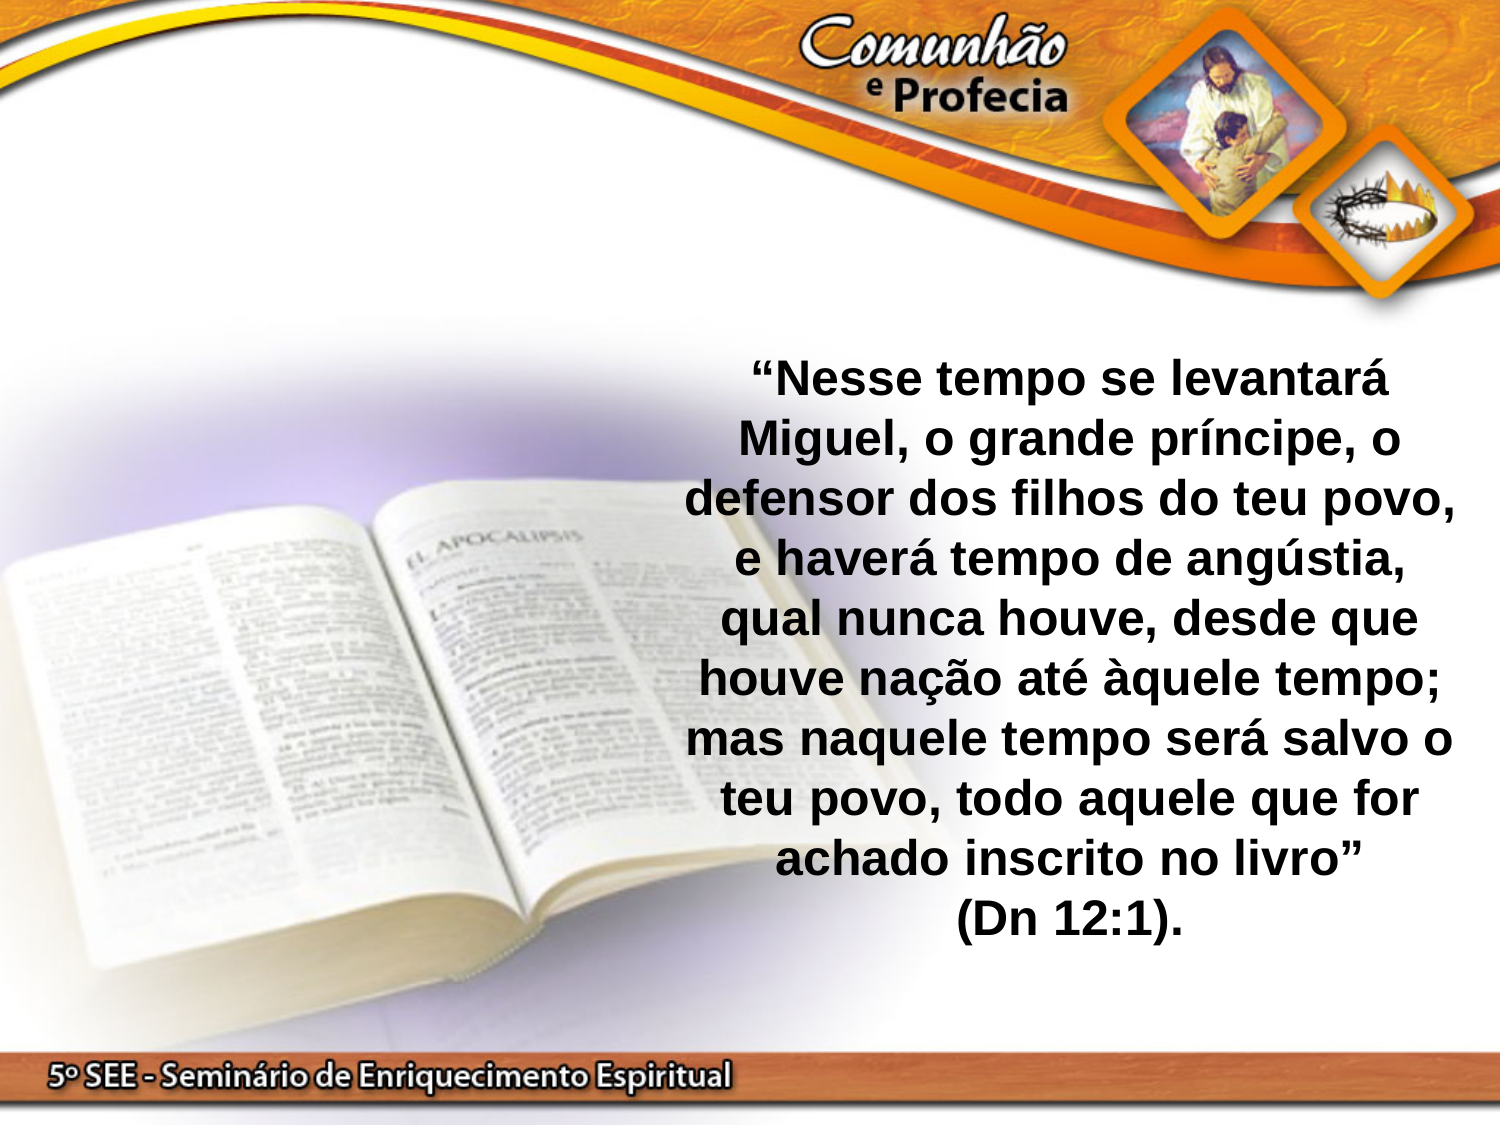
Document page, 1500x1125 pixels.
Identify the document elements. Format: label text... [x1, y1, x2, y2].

picture [0, 0, 1500, 1125]
text_box “Nesse tempo se levantará Miguel, o grande príncipe, o defensor dos filhos do teu povo, e haverá tempo de angústia, qual nunca houve, desde que houve nação até àquele tempo; mas naquele tempo será salvo o teu povo, todo aquele que for achado inscrito no livro” (Dn 12:1). [667, 337, 1474, 953]
